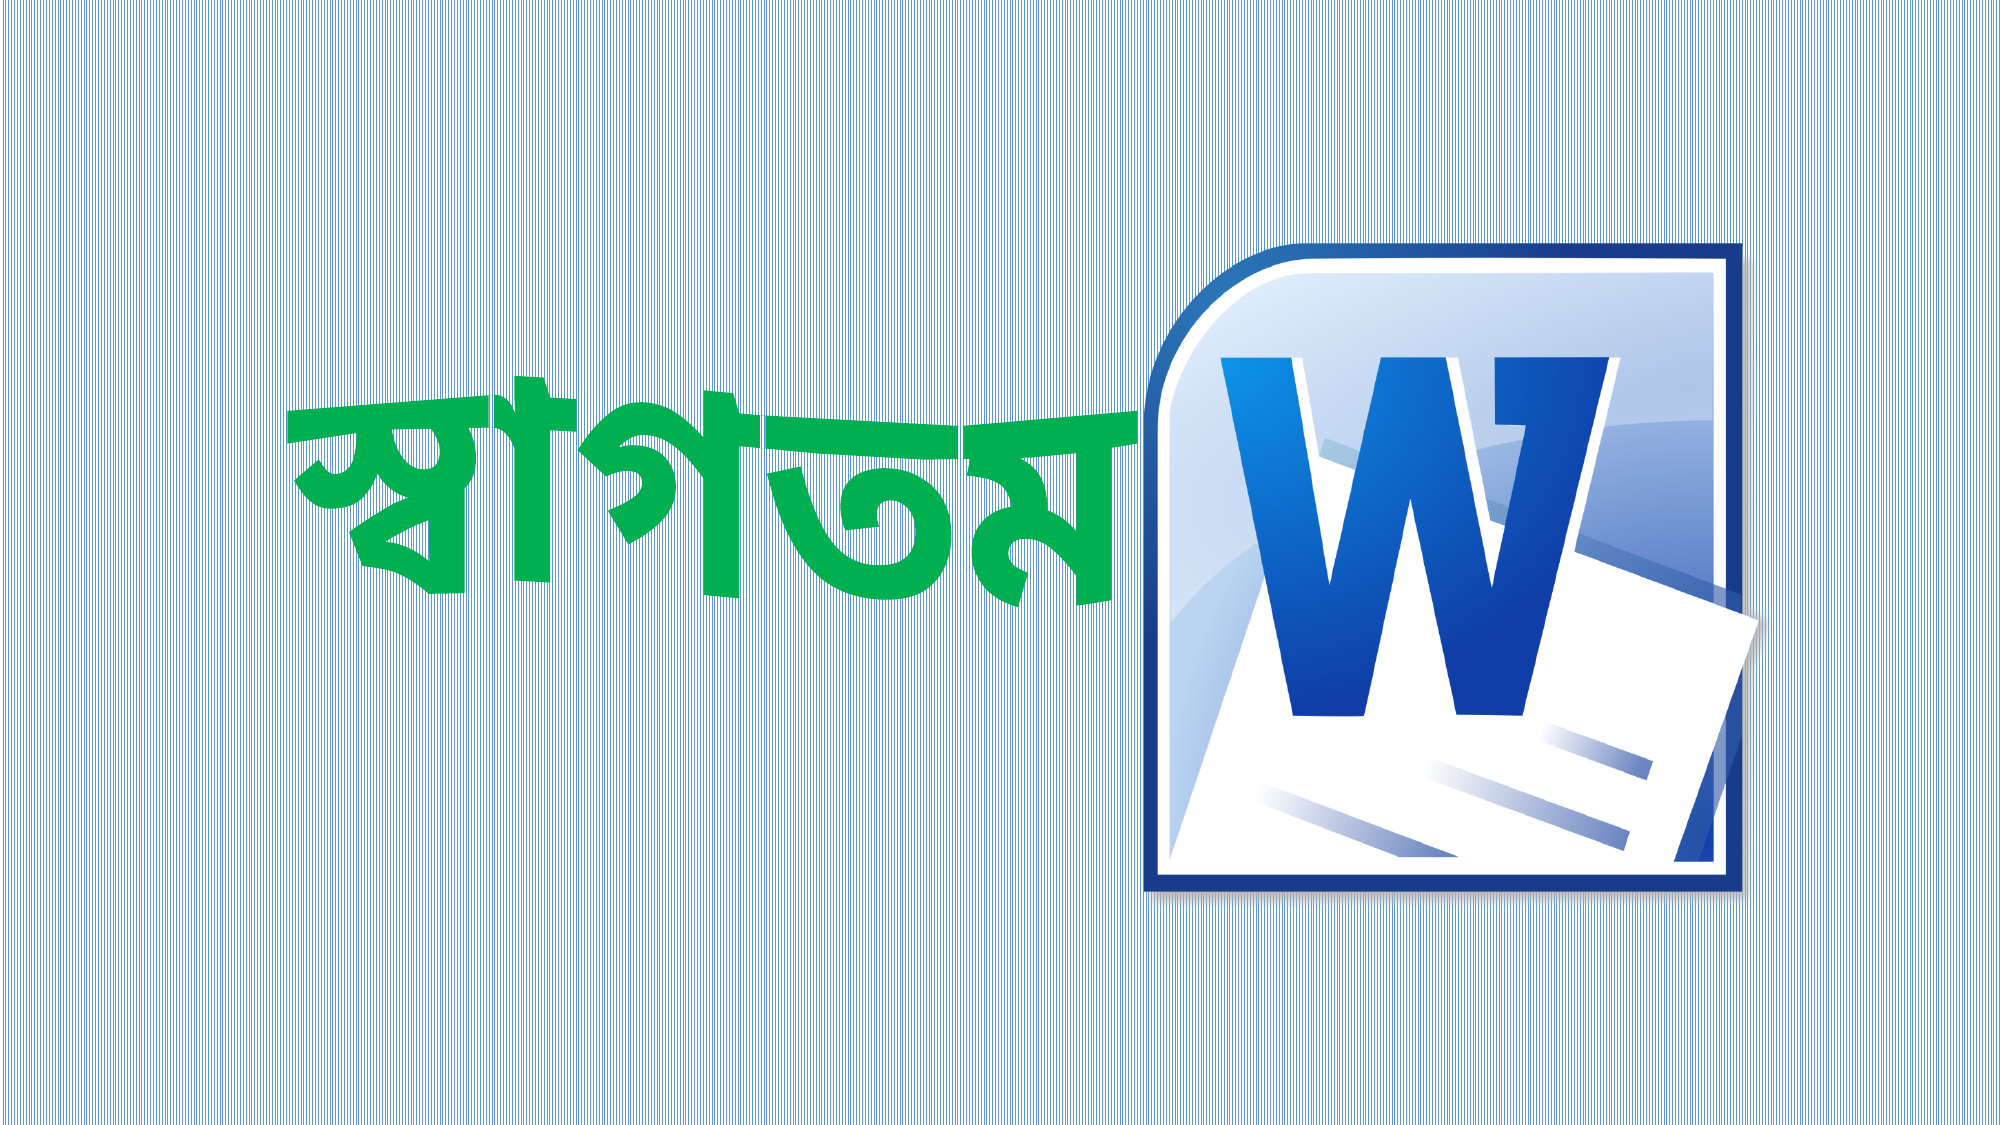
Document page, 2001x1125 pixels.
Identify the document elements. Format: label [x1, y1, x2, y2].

picture [1140, 237, 1779, 913]
